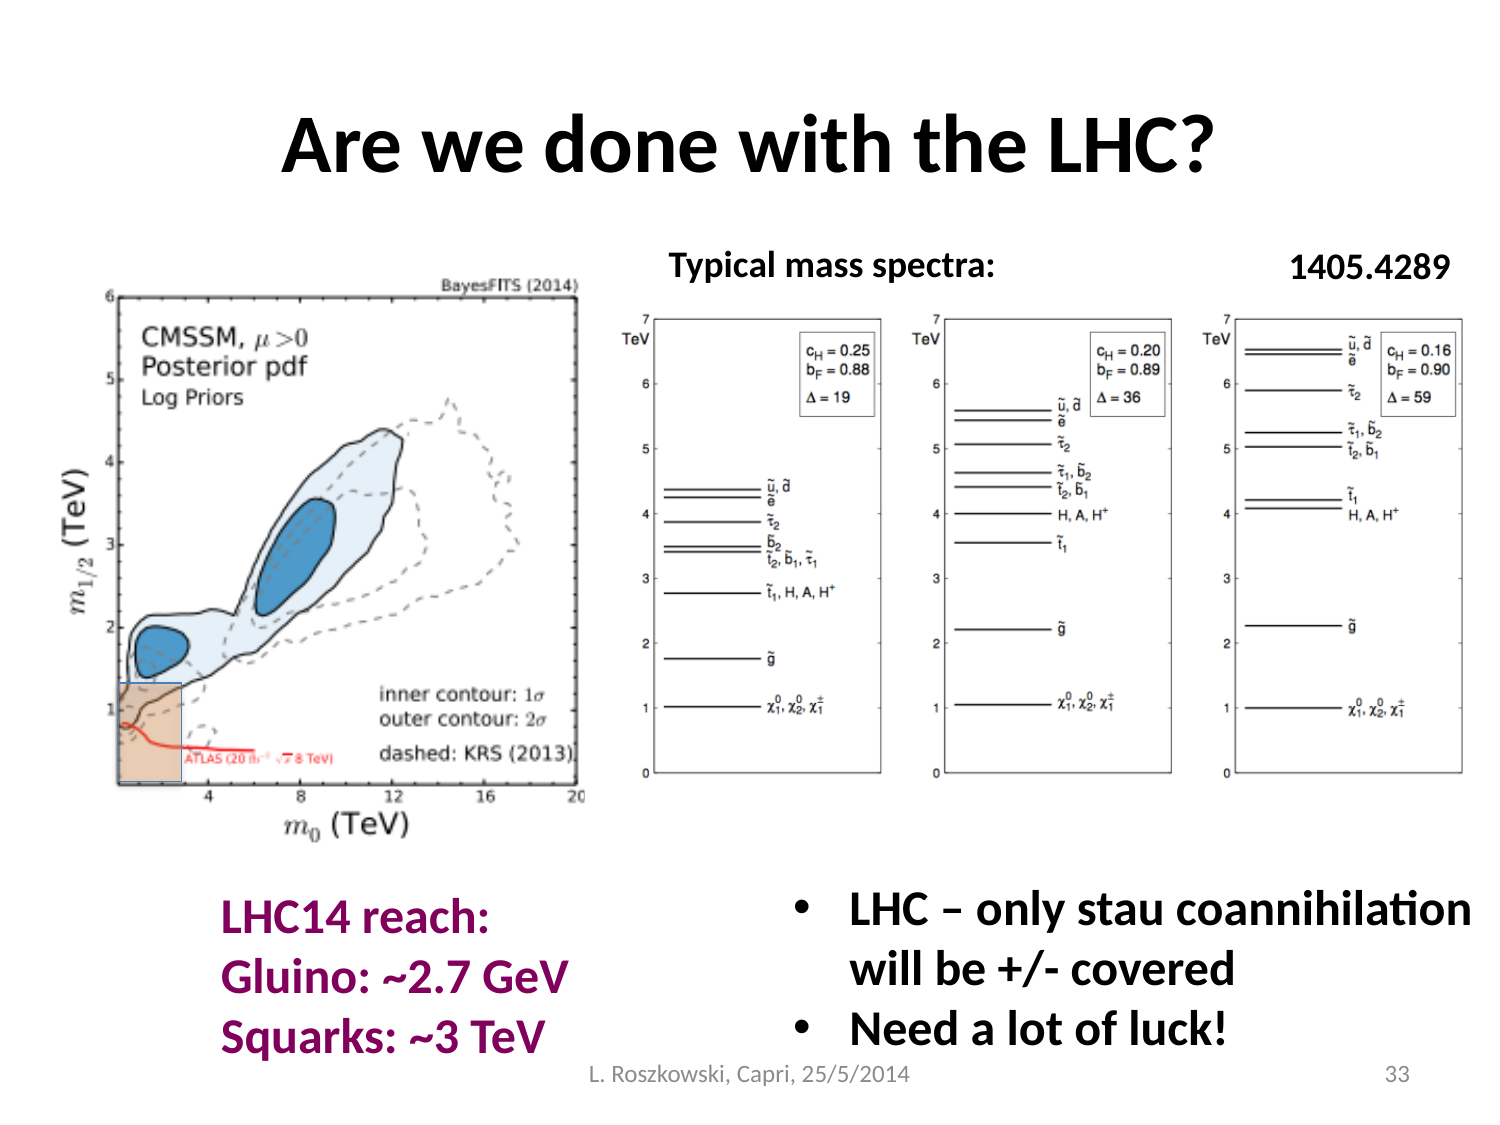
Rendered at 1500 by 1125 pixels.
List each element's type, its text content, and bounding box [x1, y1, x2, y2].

picture [617, 304, 1467, 782]
text_box Typical mass spectra: [653, 232, 1111, 293]
title Are we done with the LHC? [75, 45, 1425, 233]
text_box LHC – only stau coannihilation will be +/- covered Need a lot of luck! [778, 868, 1496, 1064]
slide_number 33 [1074, 1064, 1425, 1103]
text_box 1405.4289 [1273, 234, 1466, 295]
text_box LHC14 reach: Gluino: ~2.7 GeV Squarks: ~3 TeV [206, 875, 596, 1071]
picture [58, 277, 585, 846]
footer L. Roszkowski, Capri, 25/5/2014 [512, 1042, 988, 1103]
